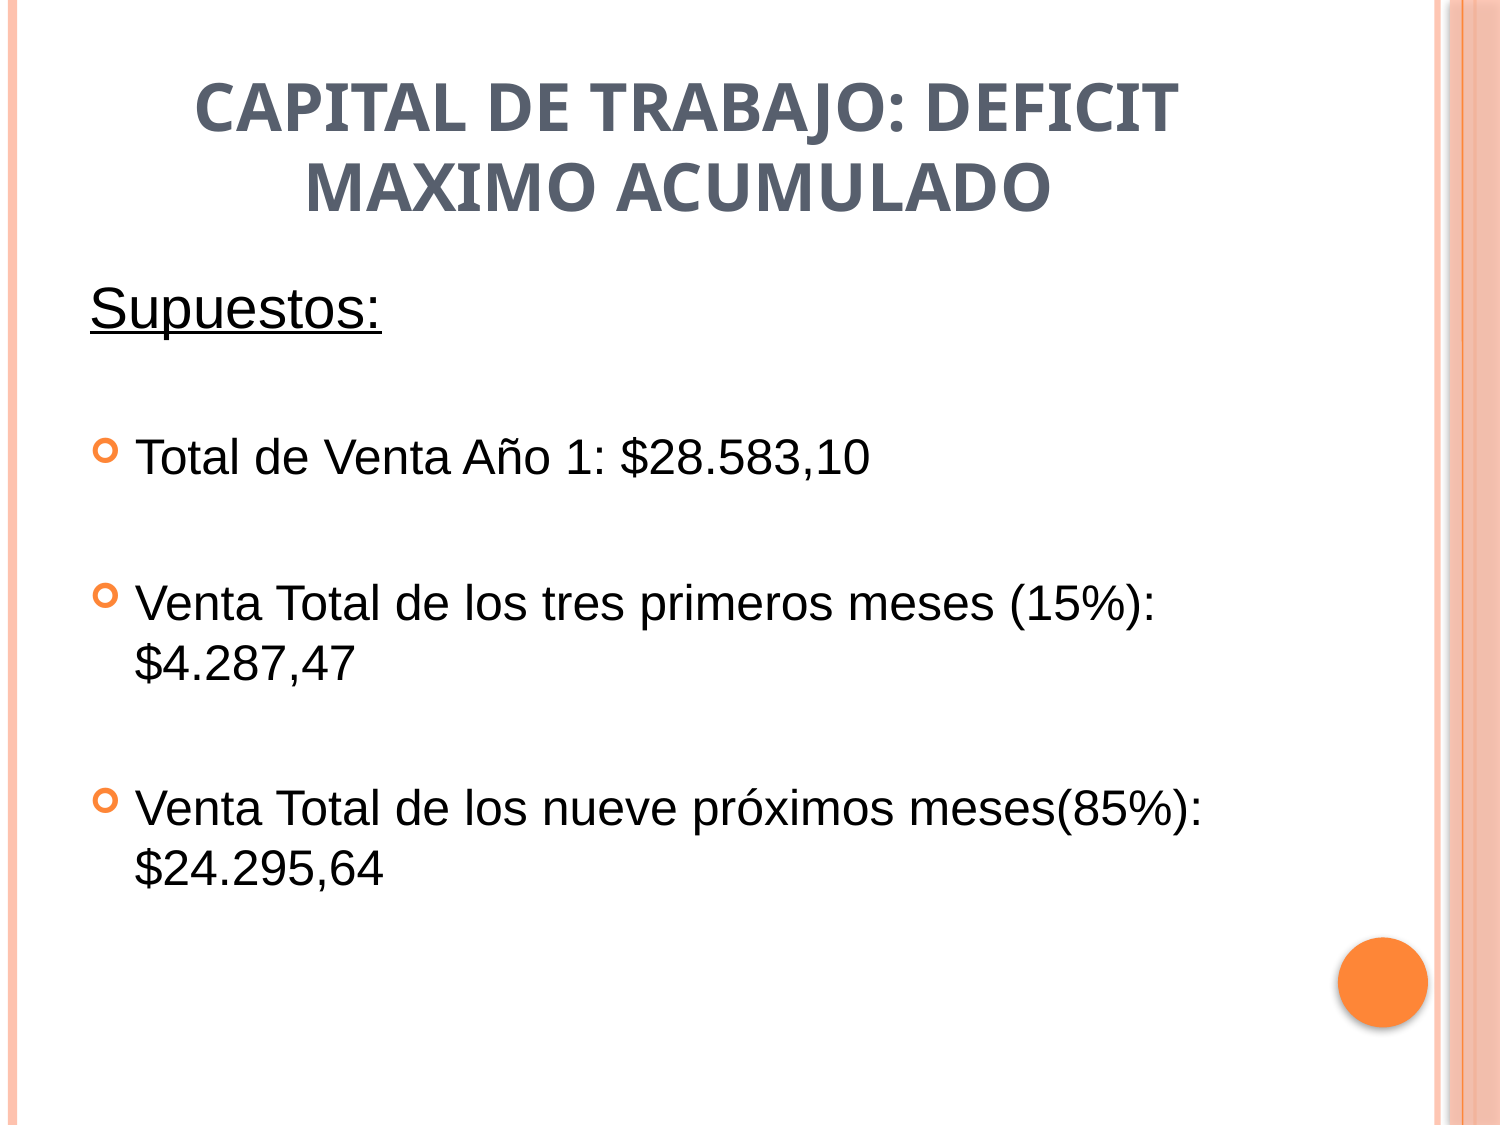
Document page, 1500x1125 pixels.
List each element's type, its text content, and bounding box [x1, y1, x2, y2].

list Supuestos: Total de Venta Año 1: $28.583,10 Venta Total de los tres primeros meses (15%): $4.287,47 Venta Total de los nueve próximos meses(85%): $24.295,64 [75, 262, 1300, 1062]
title CAPITAL DE TRABAJO: DEFICIT MAXIMO ACUMULADO [75, 45, 1300, 233]
